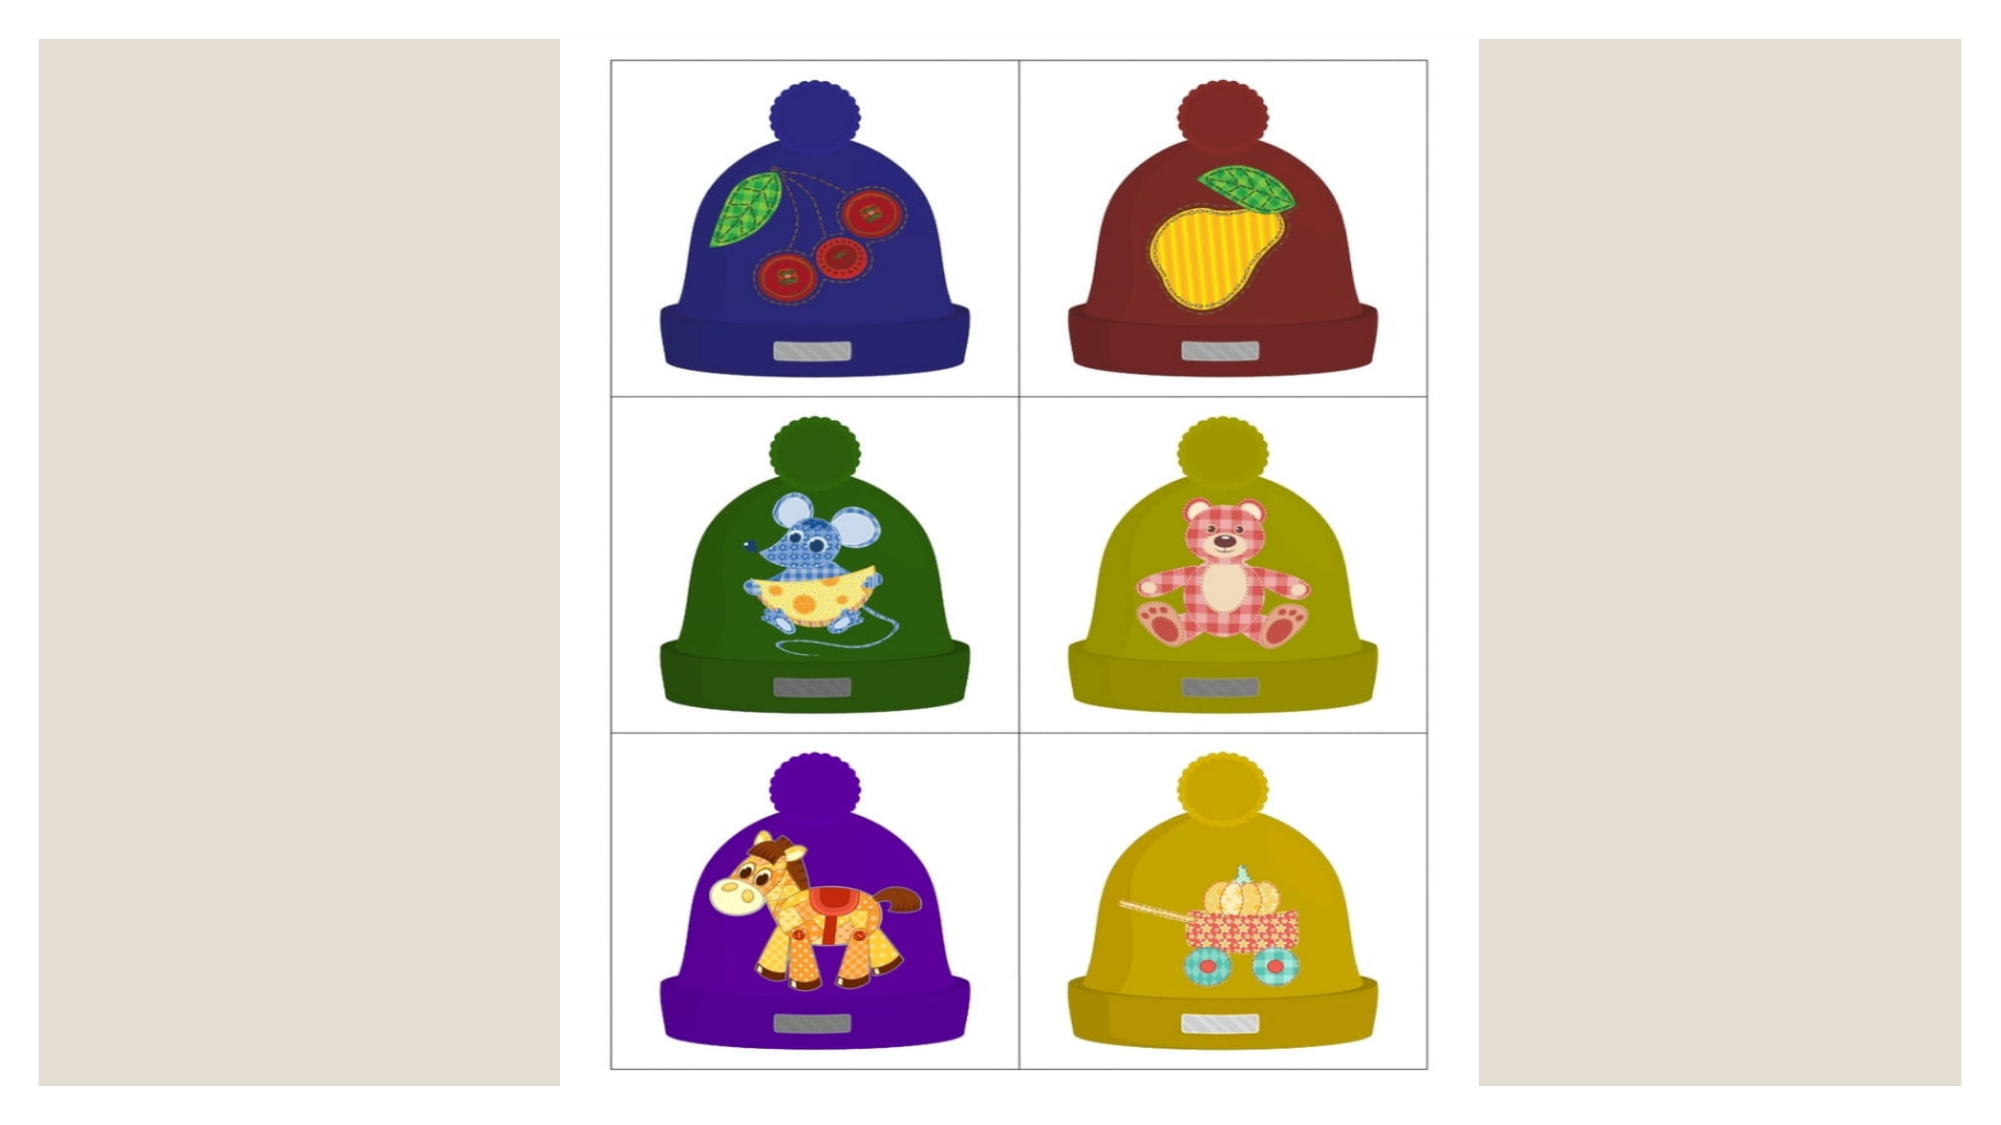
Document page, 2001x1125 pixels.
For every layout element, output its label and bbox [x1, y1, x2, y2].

list [560, 39, 1479, 1092]
